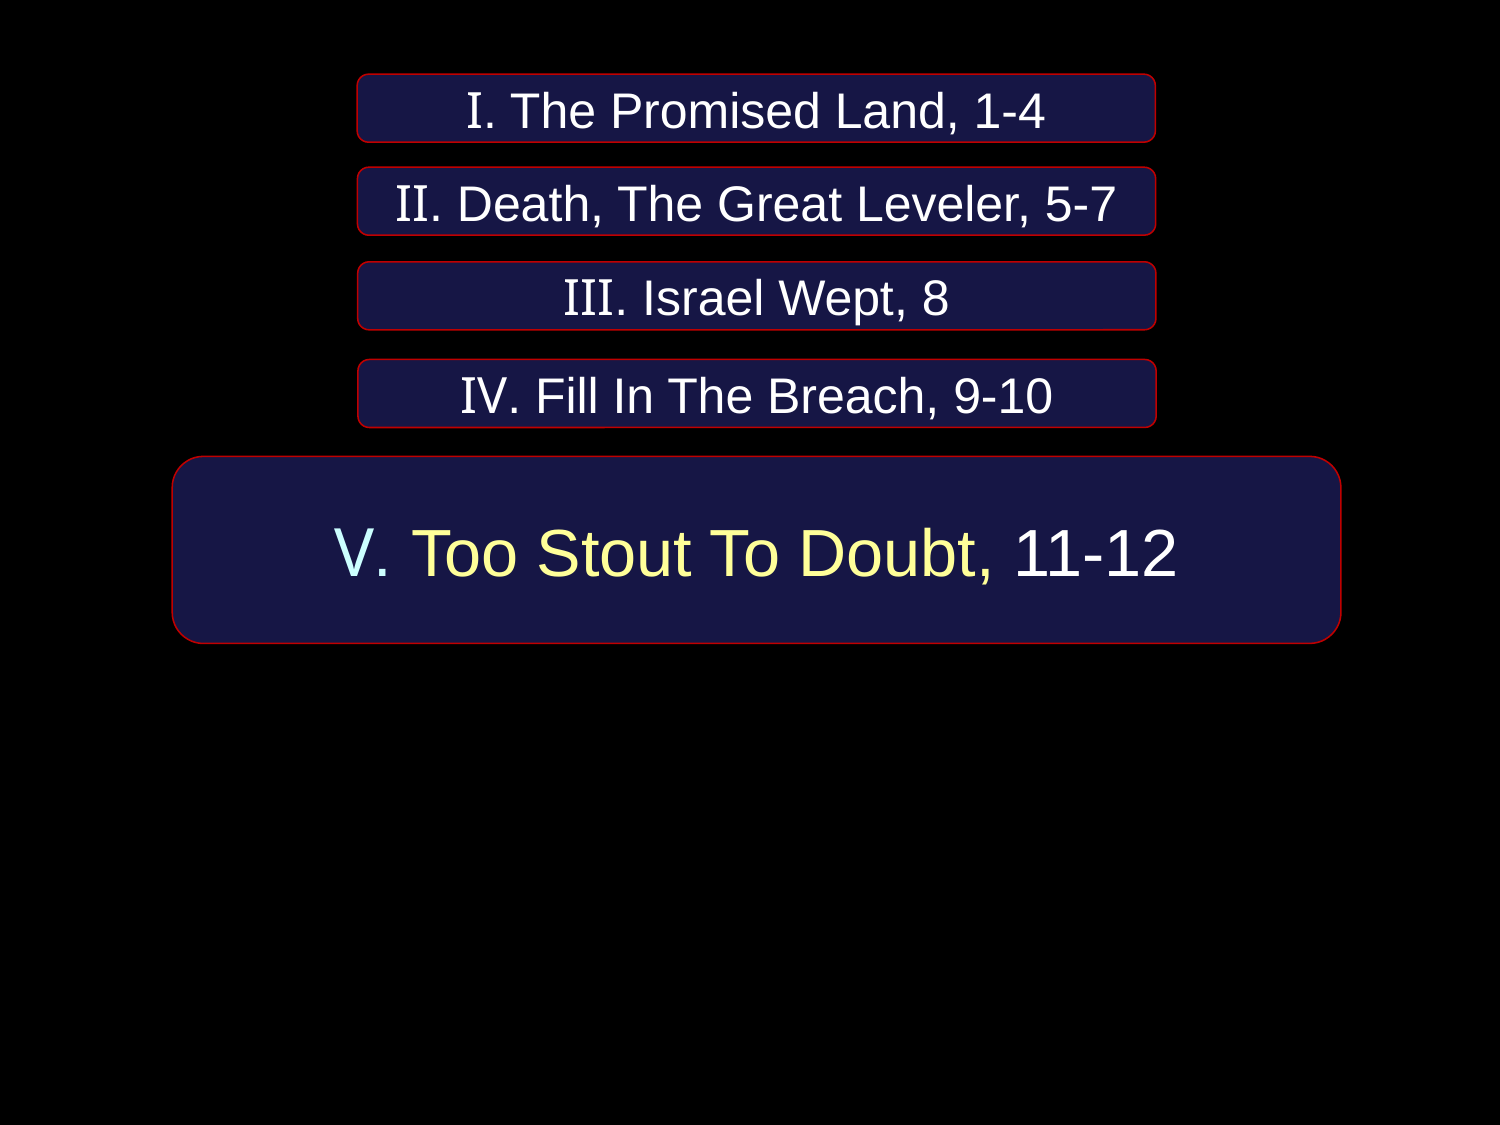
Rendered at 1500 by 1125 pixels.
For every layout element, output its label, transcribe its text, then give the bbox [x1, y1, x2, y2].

text_box V. Too Stout To Doubt, 11-12 [172, 456, 1341, 644]
text_box III. Israel Wept, 8 [357, 261, 1156, 330]
text_box IV. Fill In The Breach, 9-10 [357, 359, 1157, 428]
text_box I. The Promised Land, 1-4 [357, 74, 1156, 143]
text_box II. Death, The Great Leveler, 5-7 [357, 167, 1156, 236]
